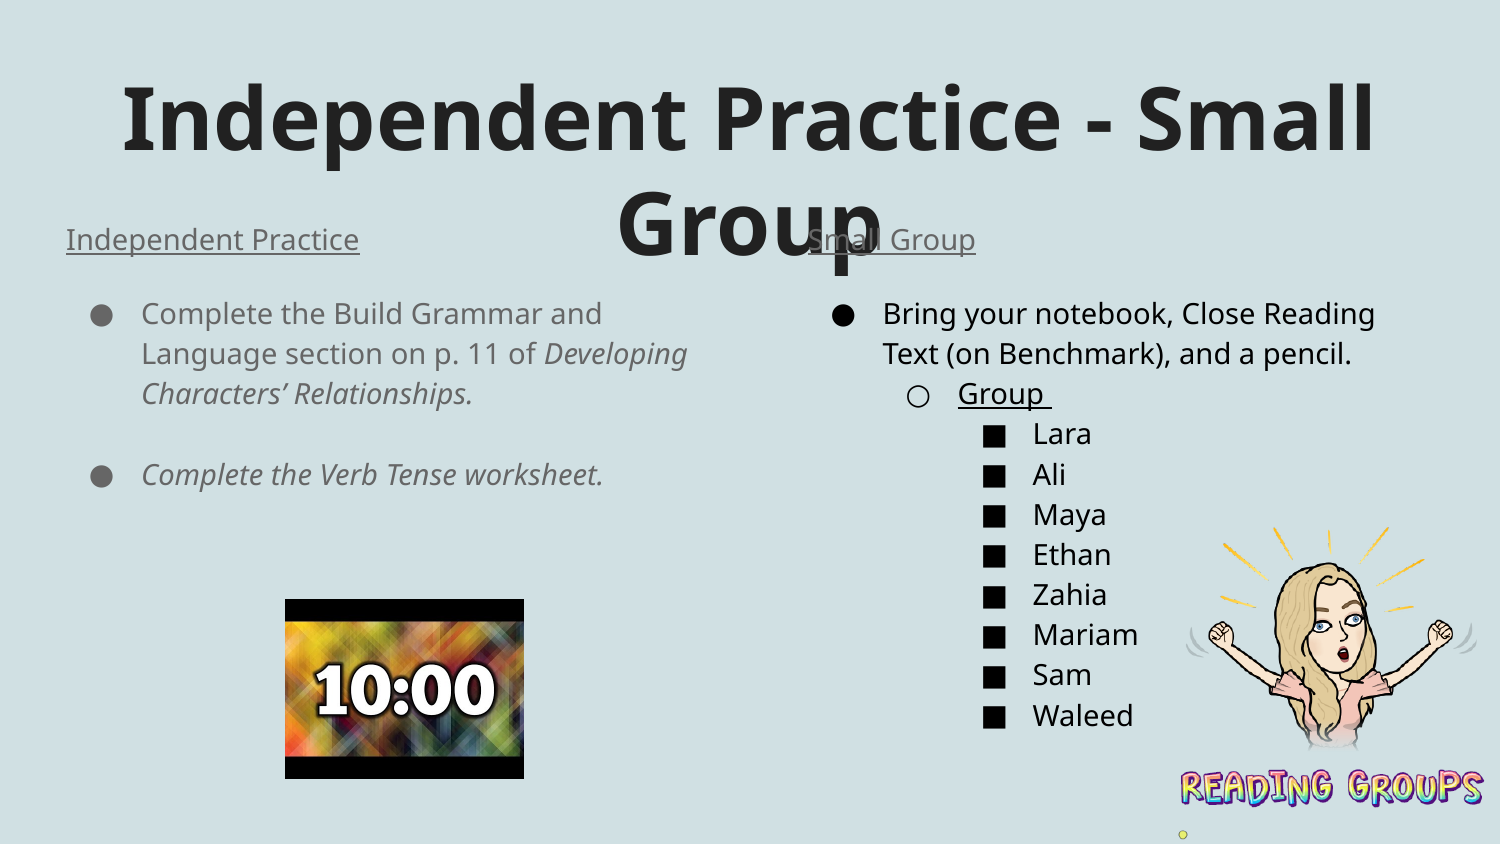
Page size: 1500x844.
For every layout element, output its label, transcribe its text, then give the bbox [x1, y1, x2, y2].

picture [1172, 524, 1493, 844]
list Independent Practice Complete the Build Grammar and Language section on p. 11 of Developing Characters’ Relationships. Complete the Verb Tense worksheet. [51, 201, 708, 750]
list Small Group Bring your notebook, Close Reading Text (on Benchmark), and a pencil. Group Lara Ali Maya Ethan Zahia Mariam Sam Waleed [792, 201, 1449, 805]
picture [285, 599, 524, 779]
title Independent Practice - Small Group [51, 48, 1449, 180]
